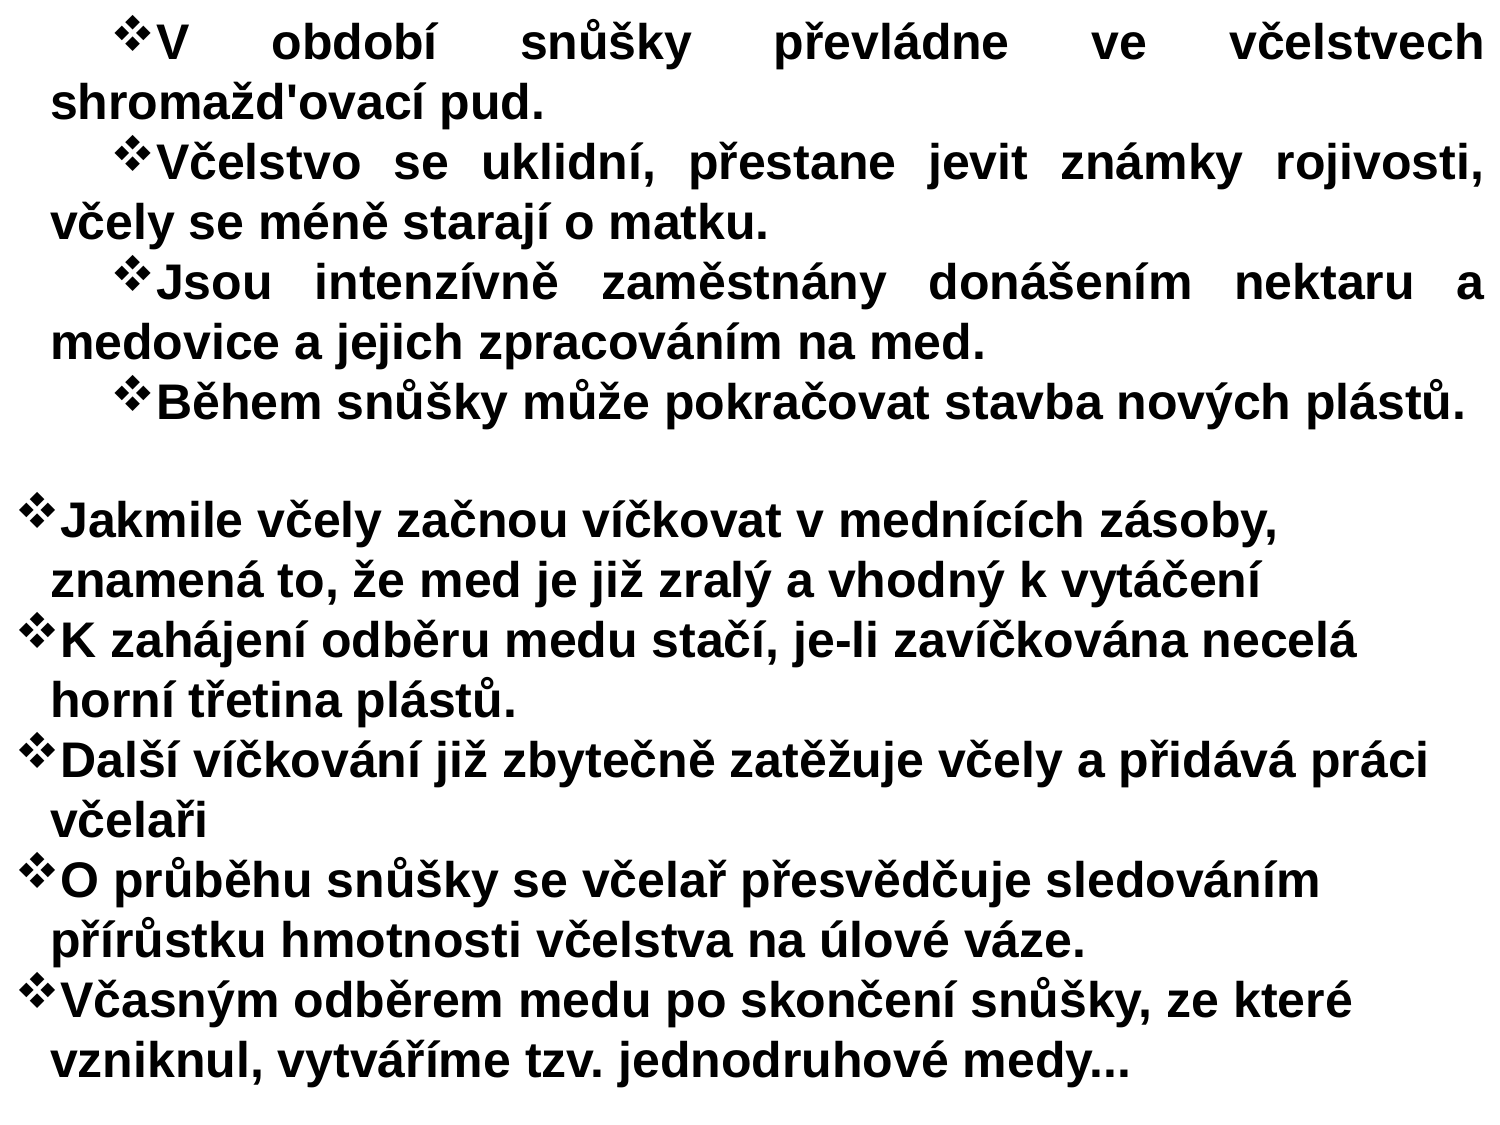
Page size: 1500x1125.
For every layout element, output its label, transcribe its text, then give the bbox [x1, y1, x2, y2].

text_box Jakmile včely začnou víčkovat v mednících zásoby, znamená to, že med je již zralý a vhodný k vytáčení K zahájení odběru medu stačí, je-li zavíčkována necelá horní třetina plástů. Další víčkování již zbytečně zatěžuje včely a přidává práci včelaři O průběhu snůšky se včelař přesvědčuje sledováním přírůstku hmotnosti včelstva na úlové váze. Včasným odběrem medu po skončení snůšky, ze které vzniknul, vytváříme tzv. jednodruhové medy... [0, 479, 1500, 1095]
text_box V období snůšky převládne ve včelstvech shromažd'ovací pud. Včelstvo se uklidní, přestane jevit známky rojivosti, včely se méně starají o matku. Jsou intenzívně zaměstnány donášením nektaru a medovice a jejich zpracováním na med. Během snůšky může pokračovat stavba nových plástů. [0, 2, 1500, 437]
